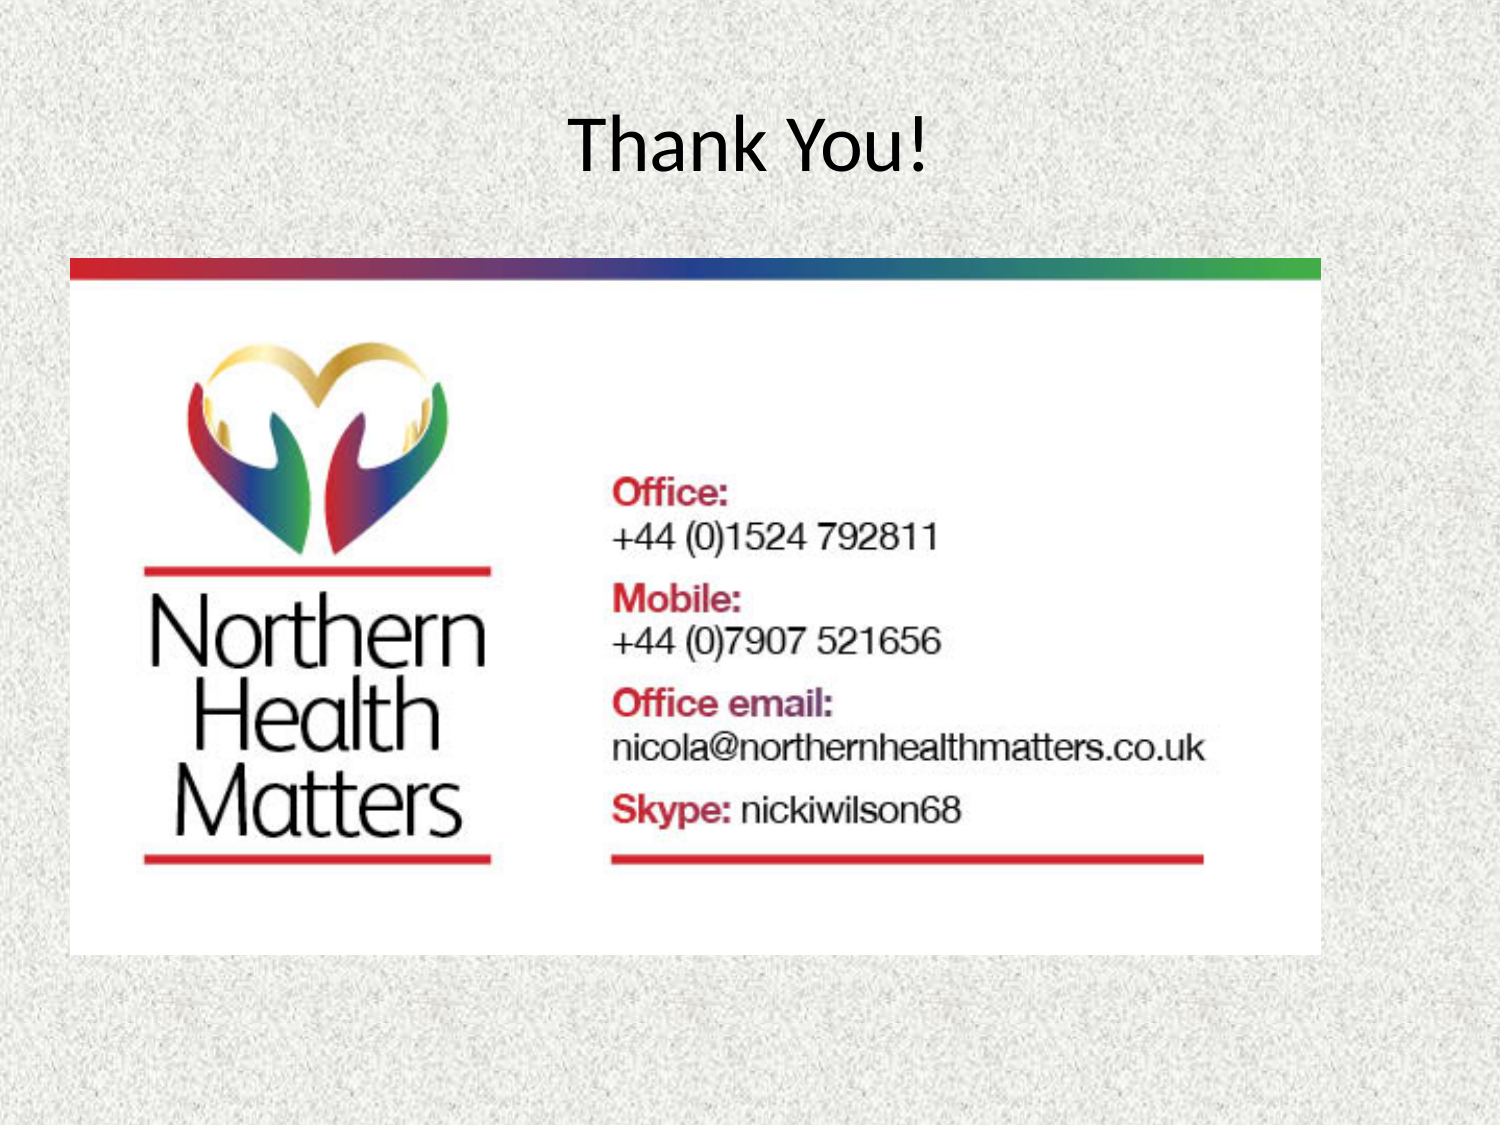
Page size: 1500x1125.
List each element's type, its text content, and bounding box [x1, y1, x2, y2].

picture [0, 0, 1500, 1125]
title Thank You! [74, 44, 1426, 234]
